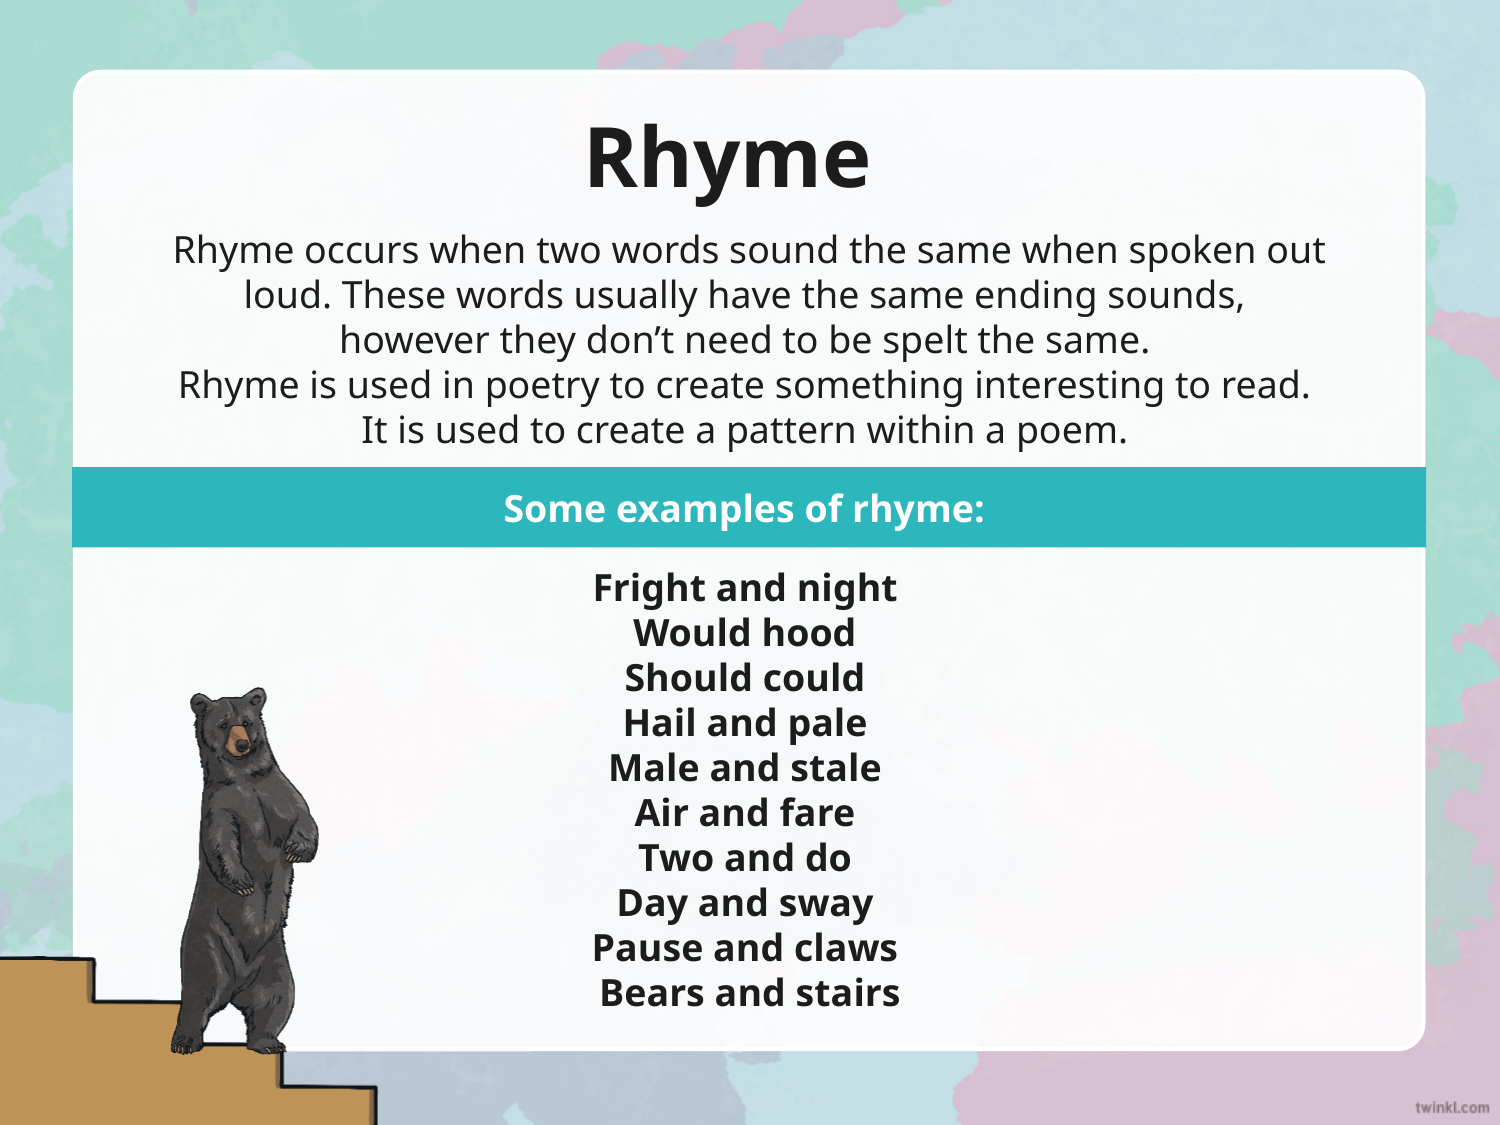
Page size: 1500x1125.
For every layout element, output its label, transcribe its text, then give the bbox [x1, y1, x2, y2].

text_box [1394, 1074, 1500, 1116]
text_box Fright and night Would hood Should could Hail and pale Male and stale Air and fare Two and do Day and sway Pause and claws Bears and stairs [94, 556, 1406, 1022]
text_box Some examples of rhyme: [71, 466, 1427, 548]
text_box Rhyme occurs when two words sound the same when spoken out loud. These words usually have the same ending sounds, however they don’t need to be spelt the same. Rhyme is used in poetry to create something interesting to read. It is used to create a pattern within a poem. [123, 218, 1376, 459]
title Rhyme [73, 76, 1426, 244]
picture [0, 0, 1500, 1125]
